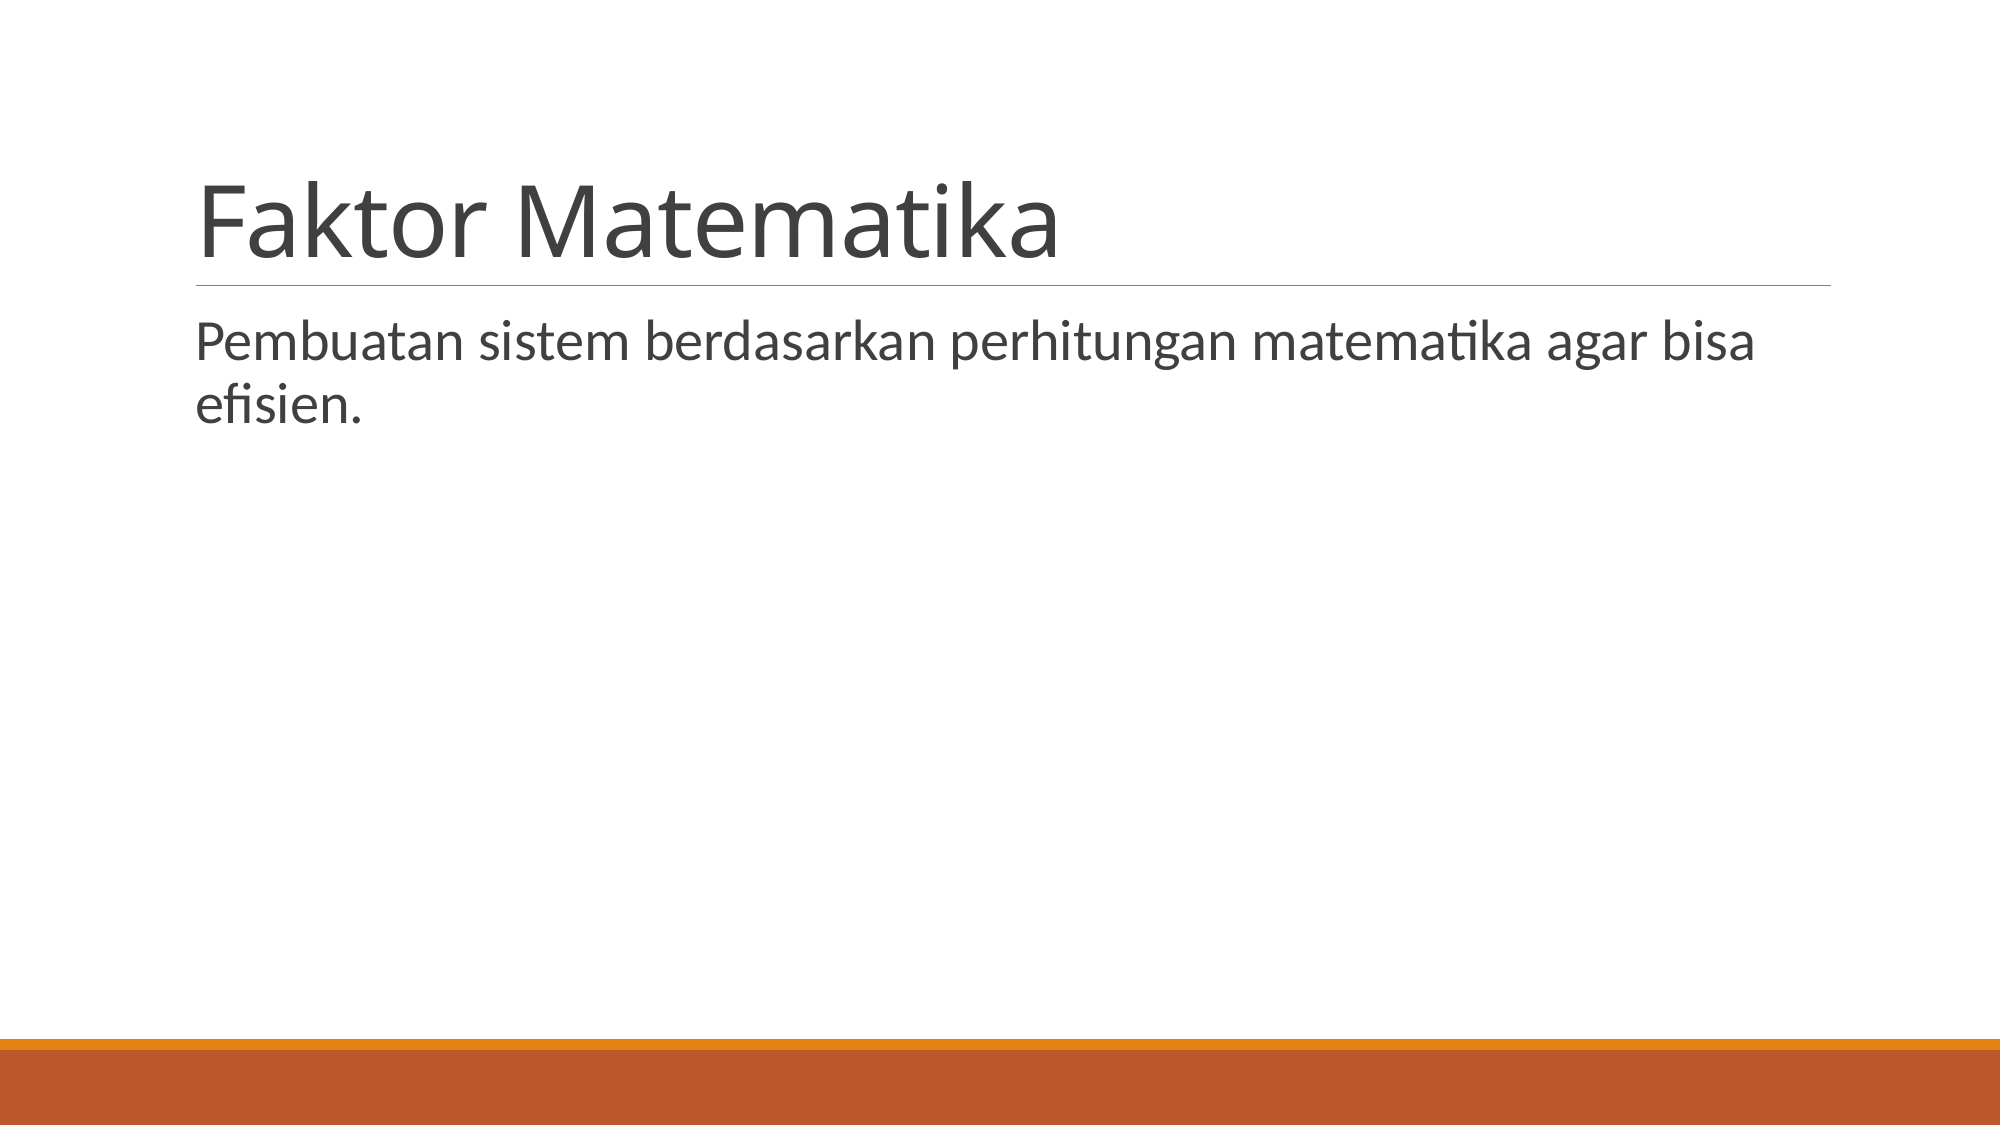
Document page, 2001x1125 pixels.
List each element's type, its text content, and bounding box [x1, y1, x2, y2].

list Pembuatan sistem berdasarkan perhitungan matematika agar bisa efisien. [180, 302, 1830, 963]
title Faktor Matematika [180, 47, 1830, 285]
